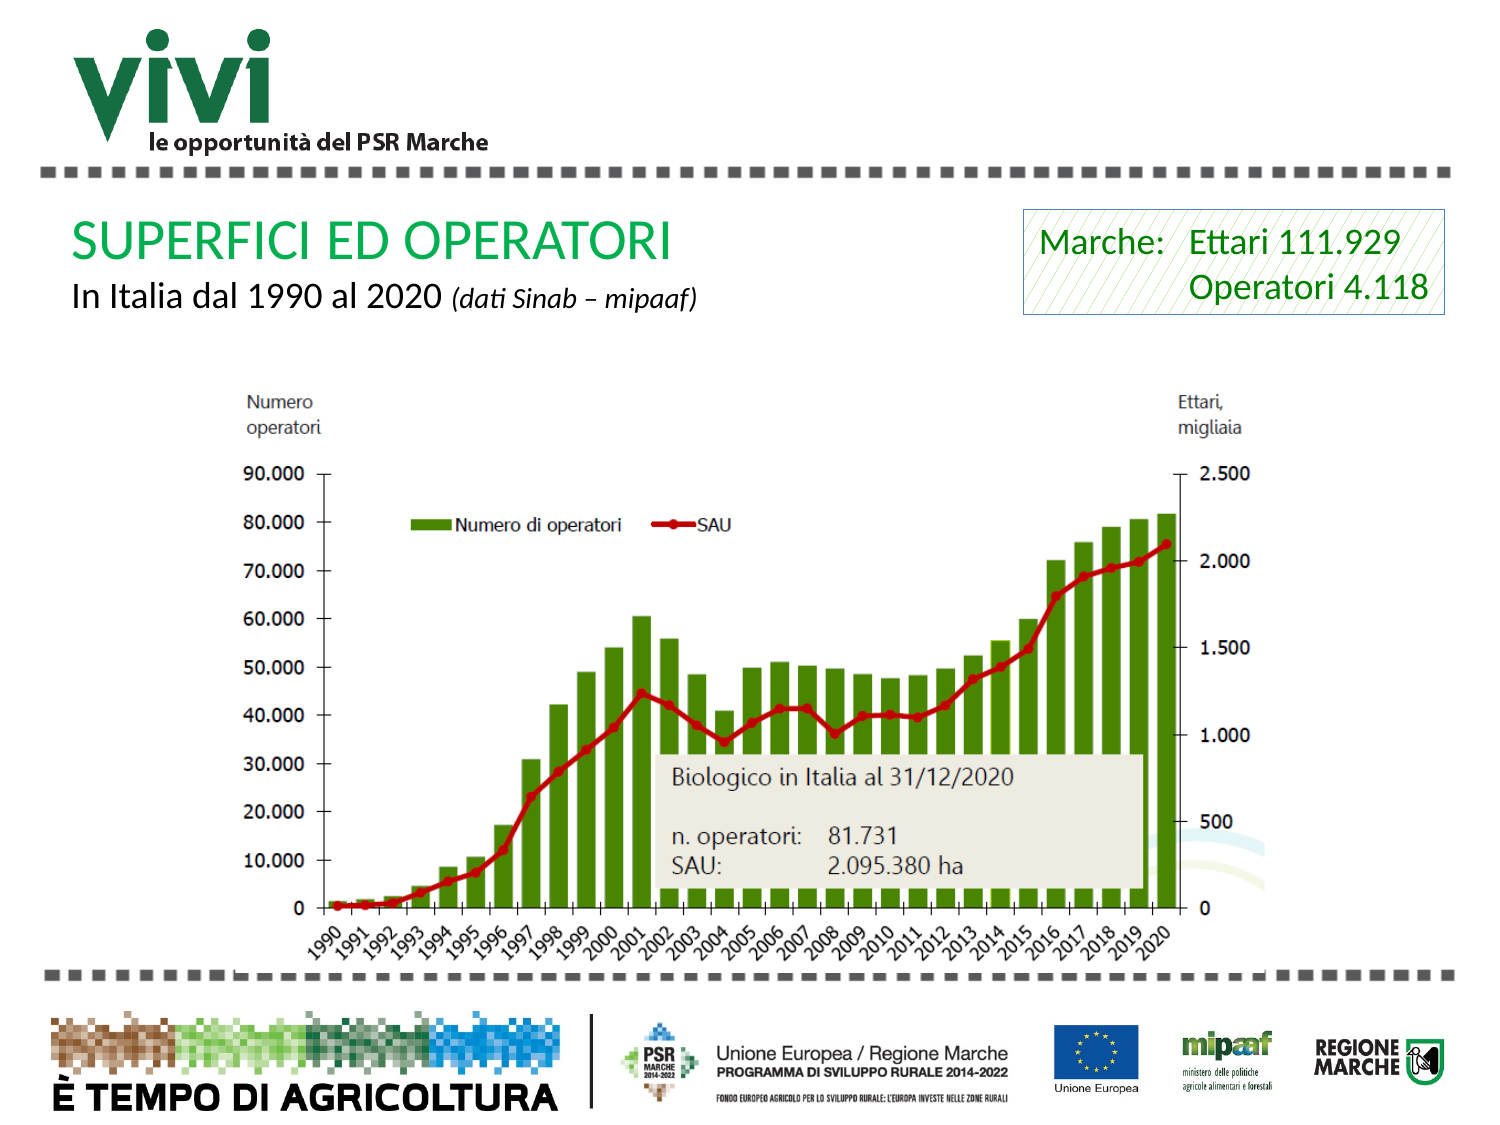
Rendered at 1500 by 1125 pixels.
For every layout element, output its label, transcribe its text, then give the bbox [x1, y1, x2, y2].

text_box Marche: Ettari 111.929 Operatori 4.118 [1023, 219, 1445, 315]
picture [0, 14, 1486, 211]
text_box SUPERFICI ED OPERATORI In Italia dal 1990 al 2020 (dati Sinab – mipaaf) [56, 219, 713, 324]
picture [3, 384, 1490, 1111]
